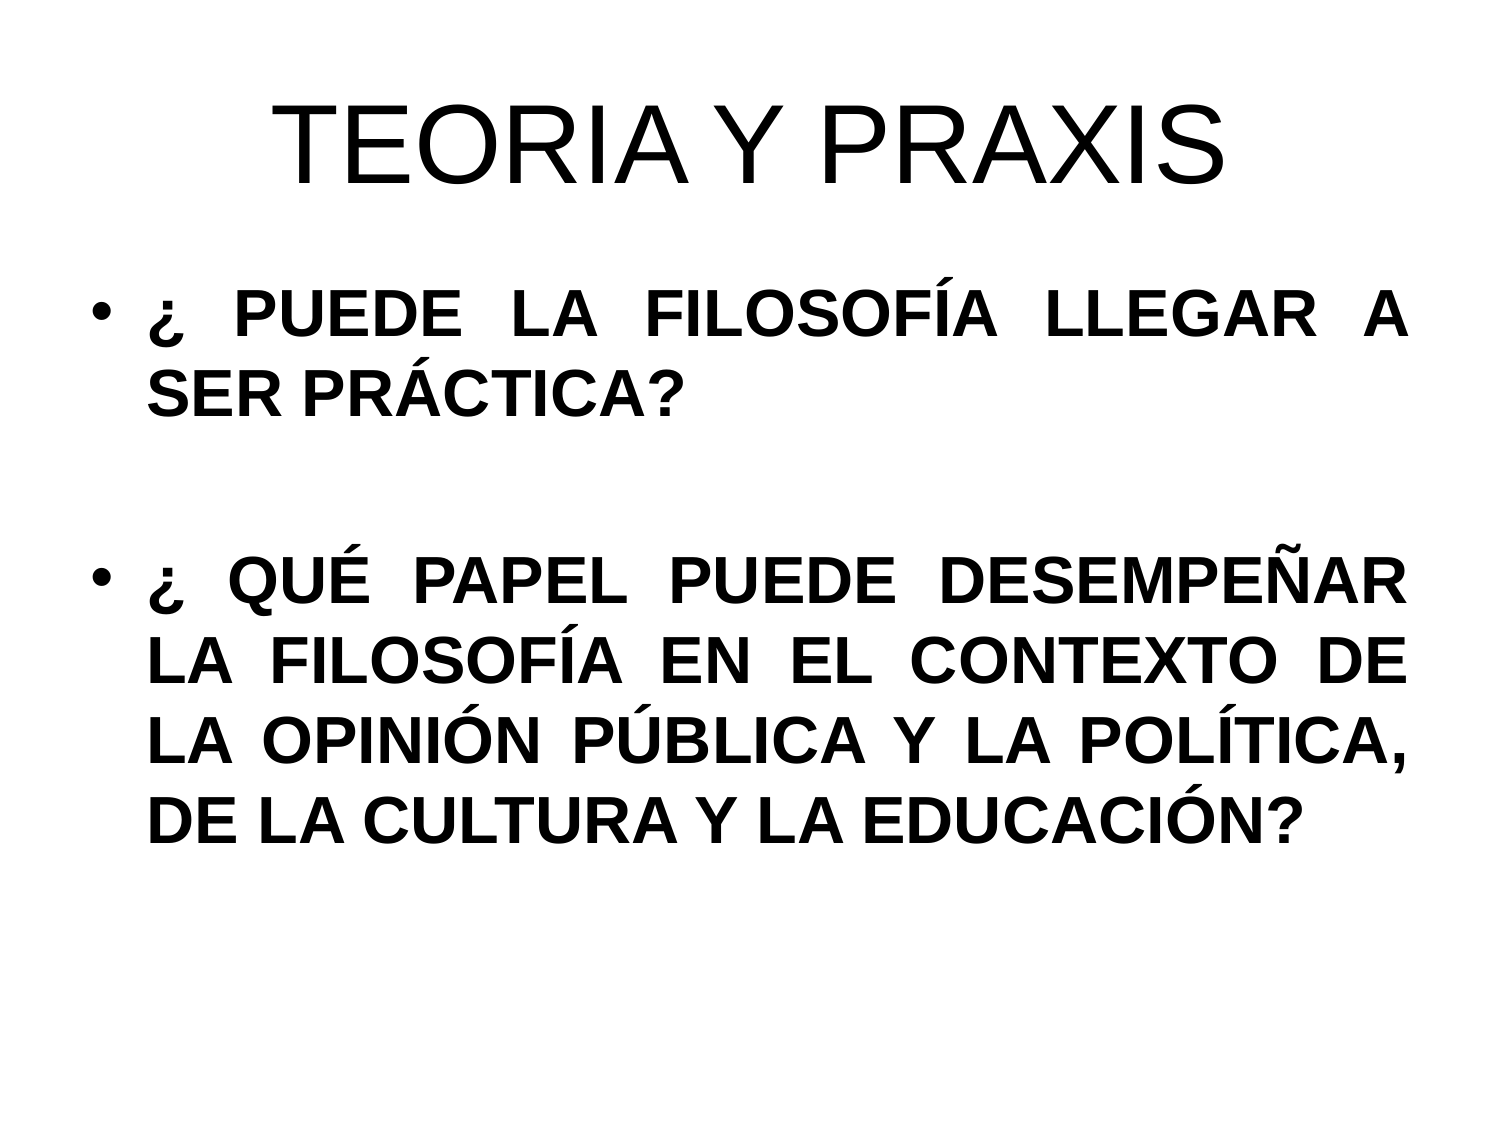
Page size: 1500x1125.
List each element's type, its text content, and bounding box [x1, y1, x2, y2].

title TEORIA Y PRAXIS [75, 45, 1425, 233]
list ¿ PUEDE LA FILOSOFÍA LLEGAR A SER PRÁCTICA? ¿ QUÉ PAPEL PUEDE DESEMPEÑAR LA FILOSOFÍA EN EL CONTEXTO DE LA OPINIÓN PÚBLICA Y LA POLÍTICA, DE LA CULTURA Y LA EDUCACIÓN? [75, 262, 1425, 1005]
